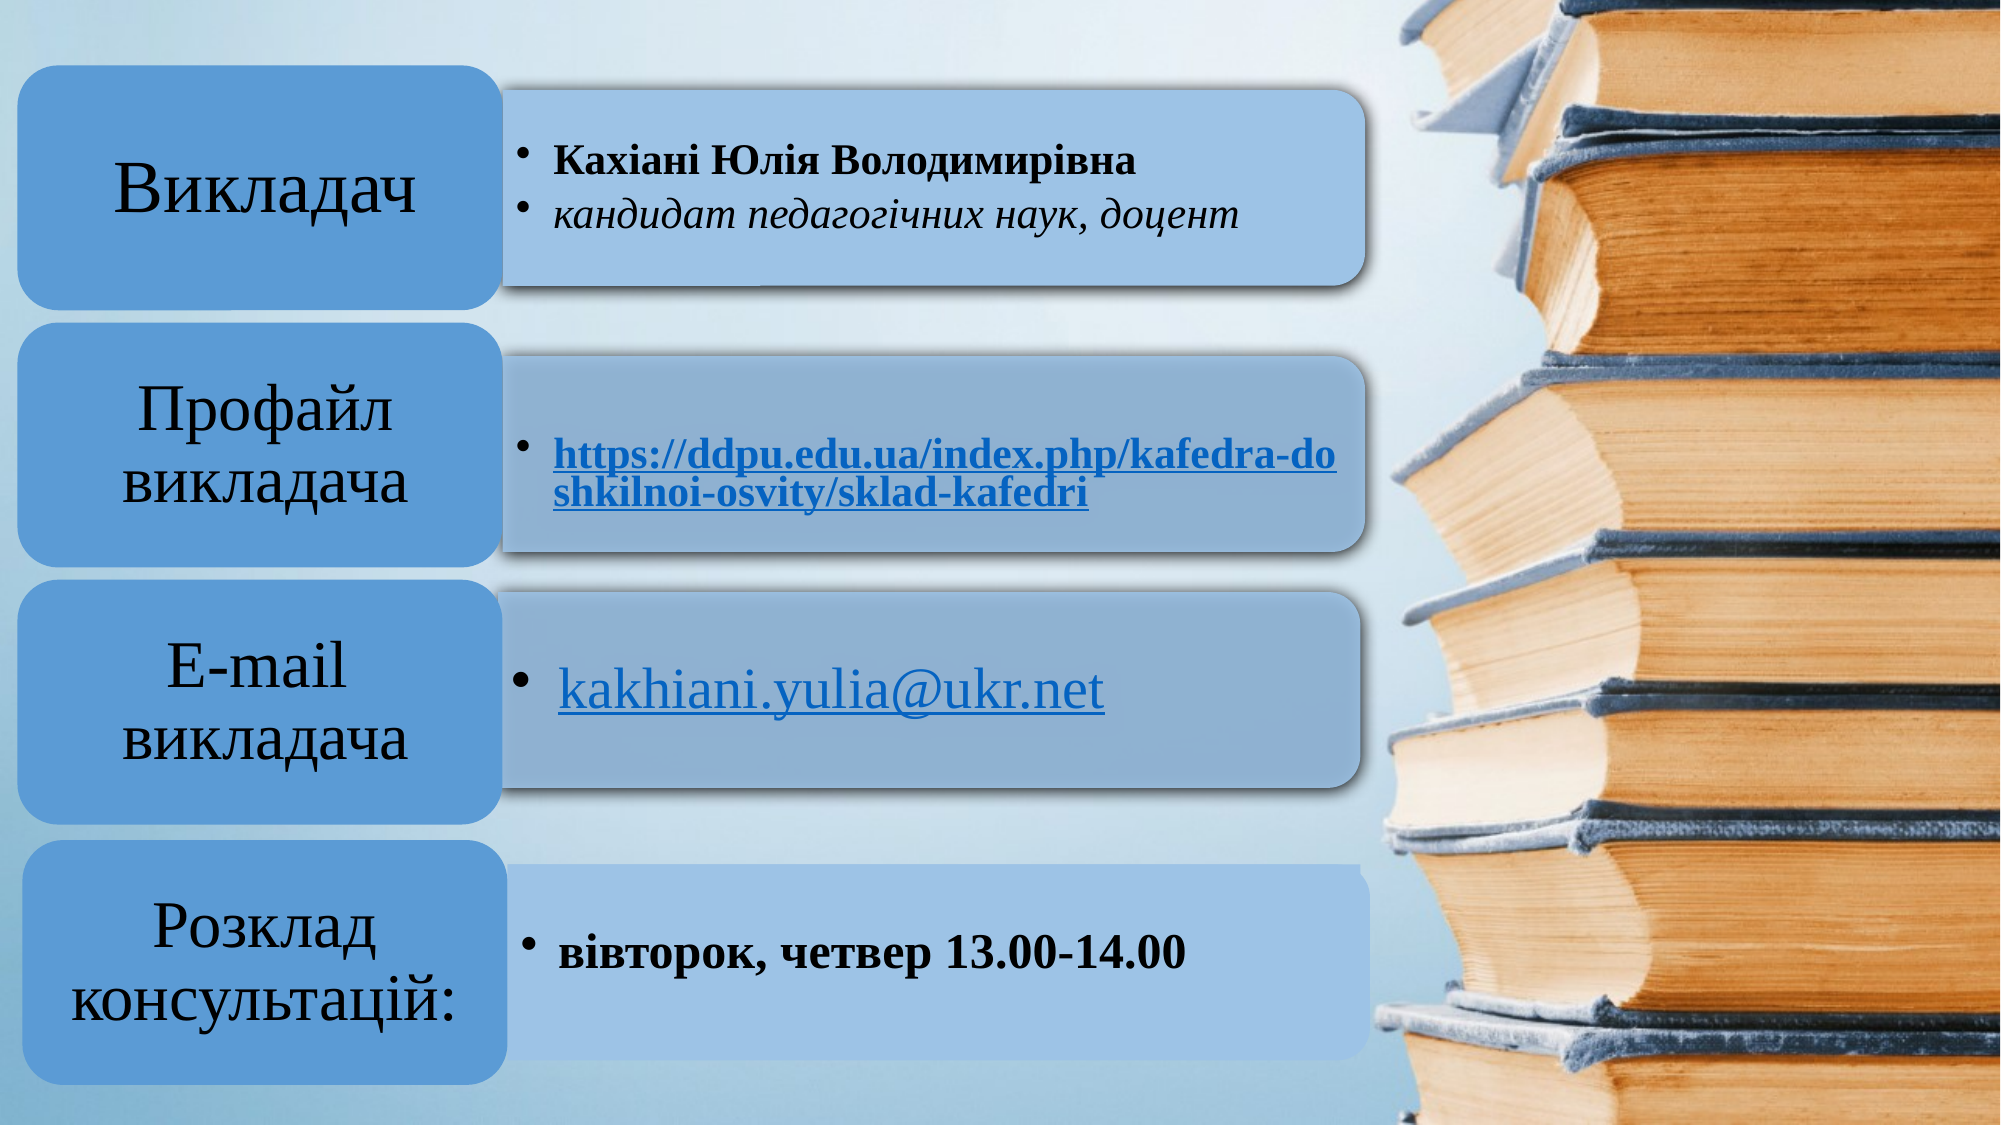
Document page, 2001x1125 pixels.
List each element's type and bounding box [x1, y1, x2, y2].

text_box [17, 64, 1365, 825]
picture [0, 0, 2001, 1125]
text_box [22, 840, 508, 1085]
text_box [508, 864, 1370, 1061]
